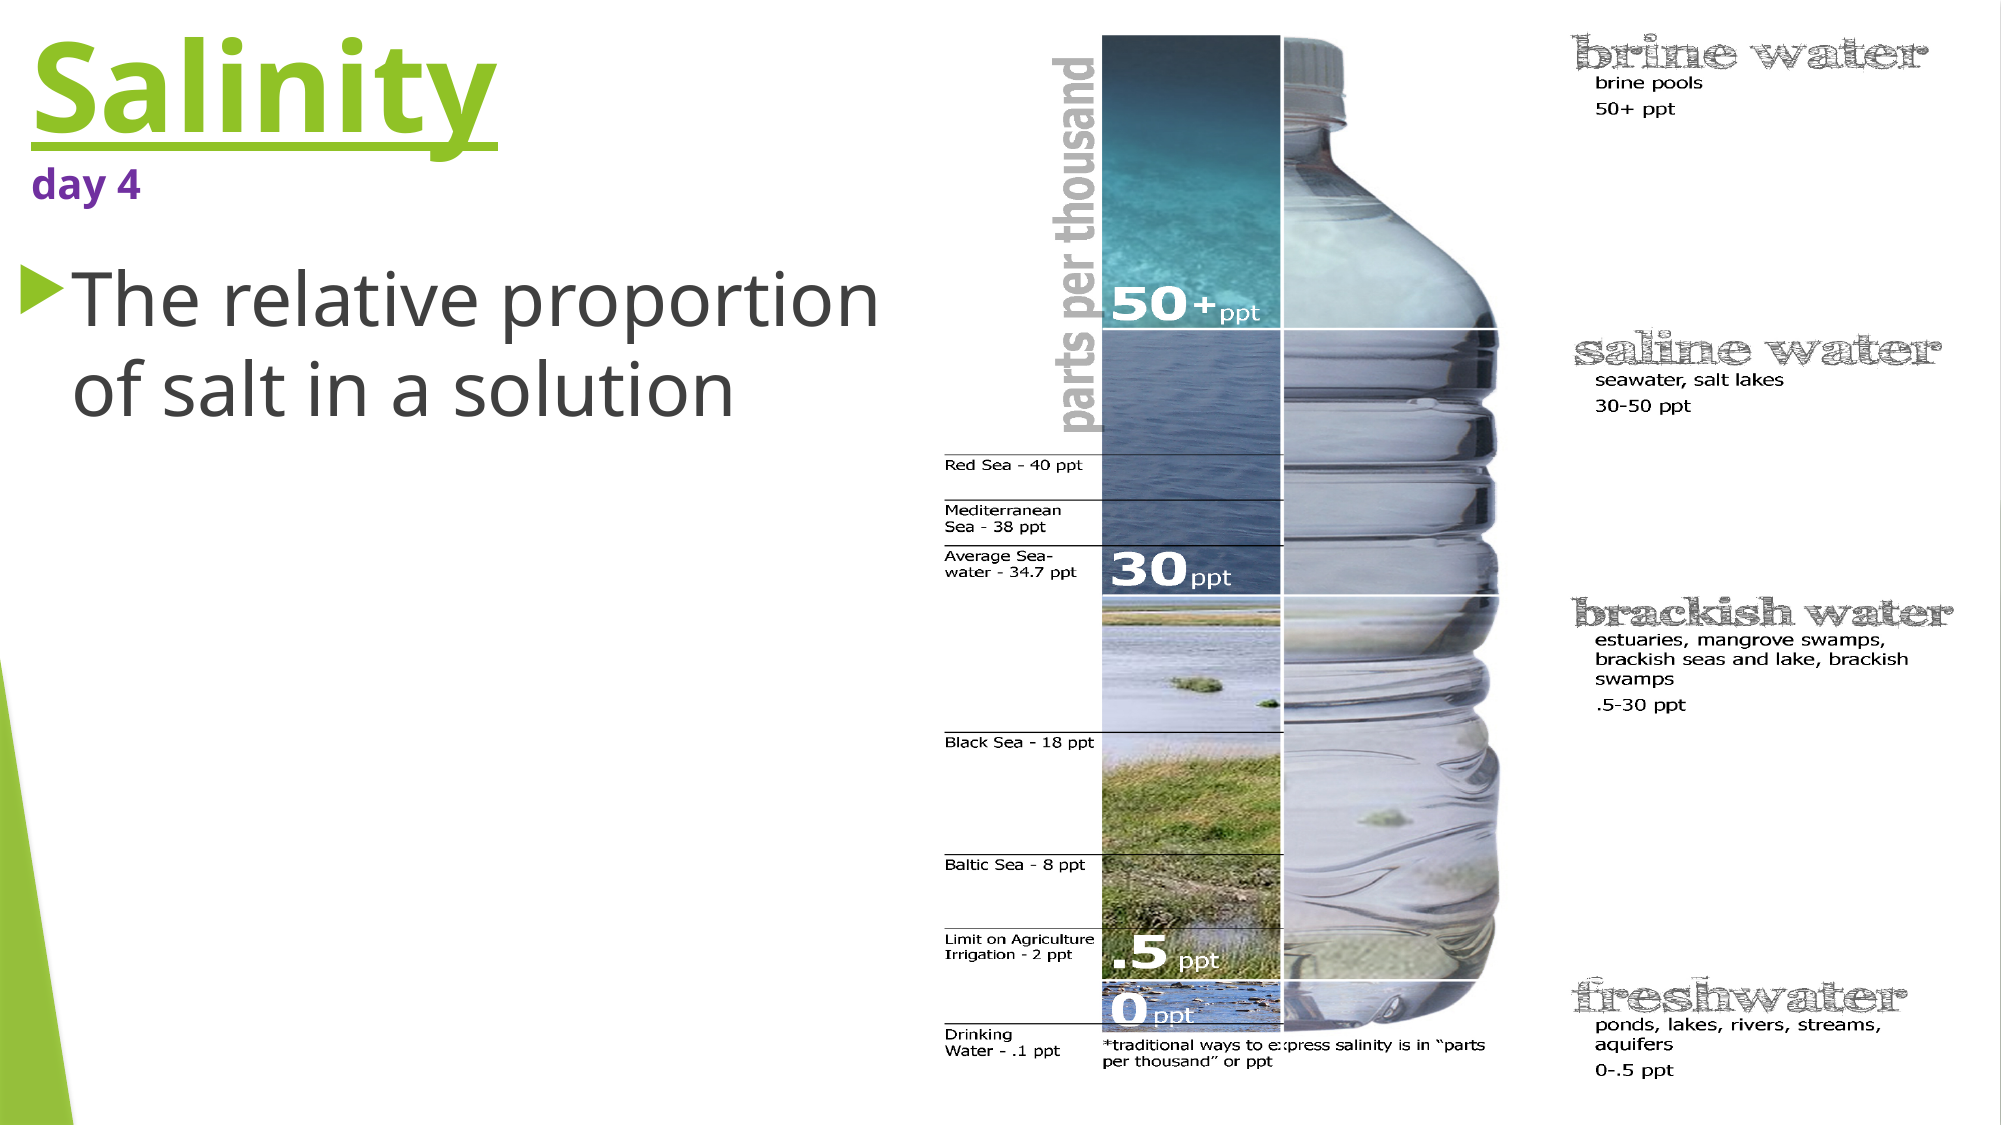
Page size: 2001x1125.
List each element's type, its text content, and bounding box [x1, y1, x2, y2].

picture [904, 0, 2000, 1125]
title Salinity day 4 [16, 0, 902, 217]
list The relative proportion of salt in a solution [0, 244, 899, 881]
